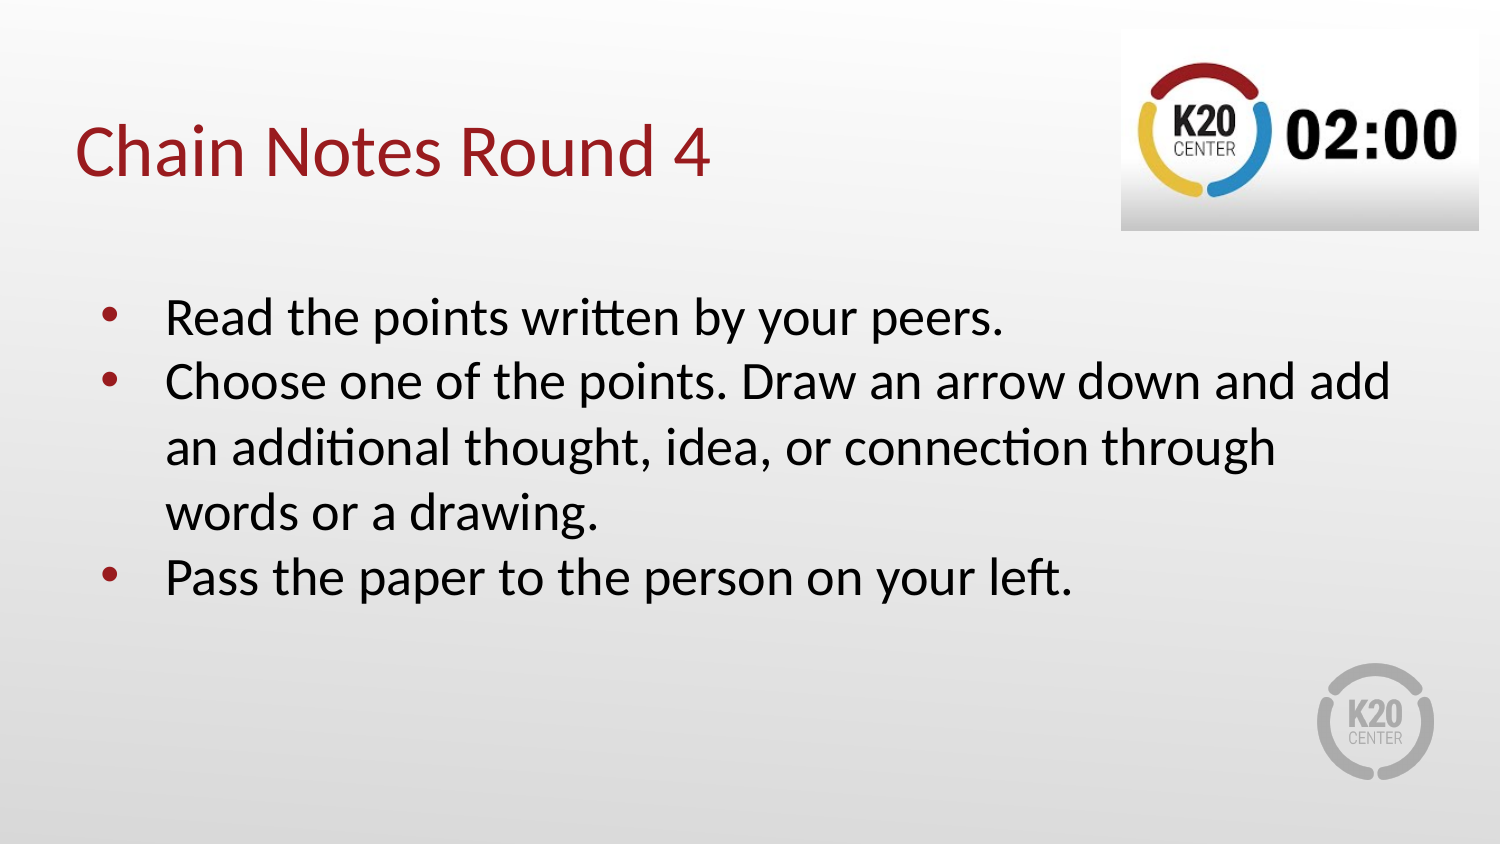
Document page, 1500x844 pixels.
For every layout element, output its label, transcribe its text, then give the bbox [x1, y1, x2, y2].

picture [1300, 646, 1451, 797]
picture [1121, 29, 1480, 232]
title Chain Notes Round 4 [75, 50, 1116, 191]
list Read the points written by your peers. Choose one of the points. Draw an arrow down and add an additional thought, idea, or connection through words or a drawing. Pass the paper to the person on your left. [75, 273, 1425, 779]
